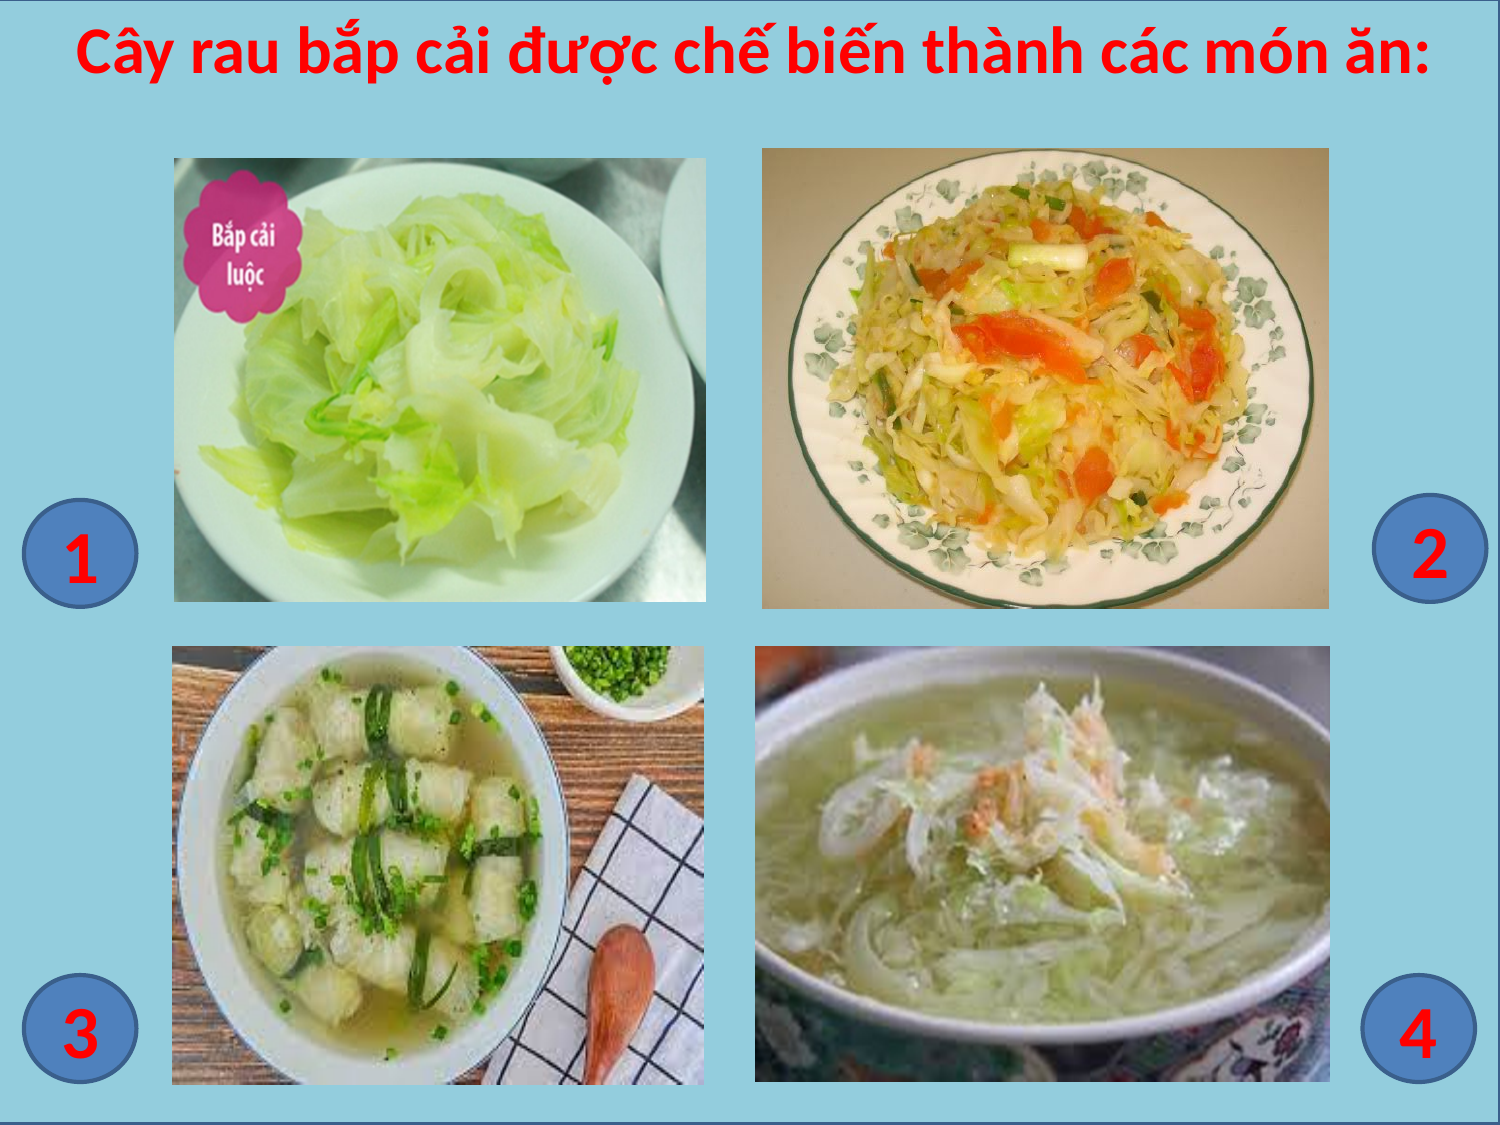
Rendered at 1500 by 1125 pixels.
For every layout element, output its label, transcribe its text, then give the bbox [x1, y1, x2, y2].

picture [174, 158, 706, 603]
picture [754, 646, 1330, 1083]
picture [762, 148, 1329, 610]
text_box 3 [21, 972, 139, 1085]
picture [172, 646, 705, 1085]
text_box 4 [1360, 972, 1478, 1085]
text_box 1 [21, 497, 139, 609]
text_box [0, 0, 1500, 1125]
text_box 2 [1371, 492, 1489, 604]
text_box Cây rau bắp cải được chế biến thành các món ăn: [23, 0, 1487, 95]
